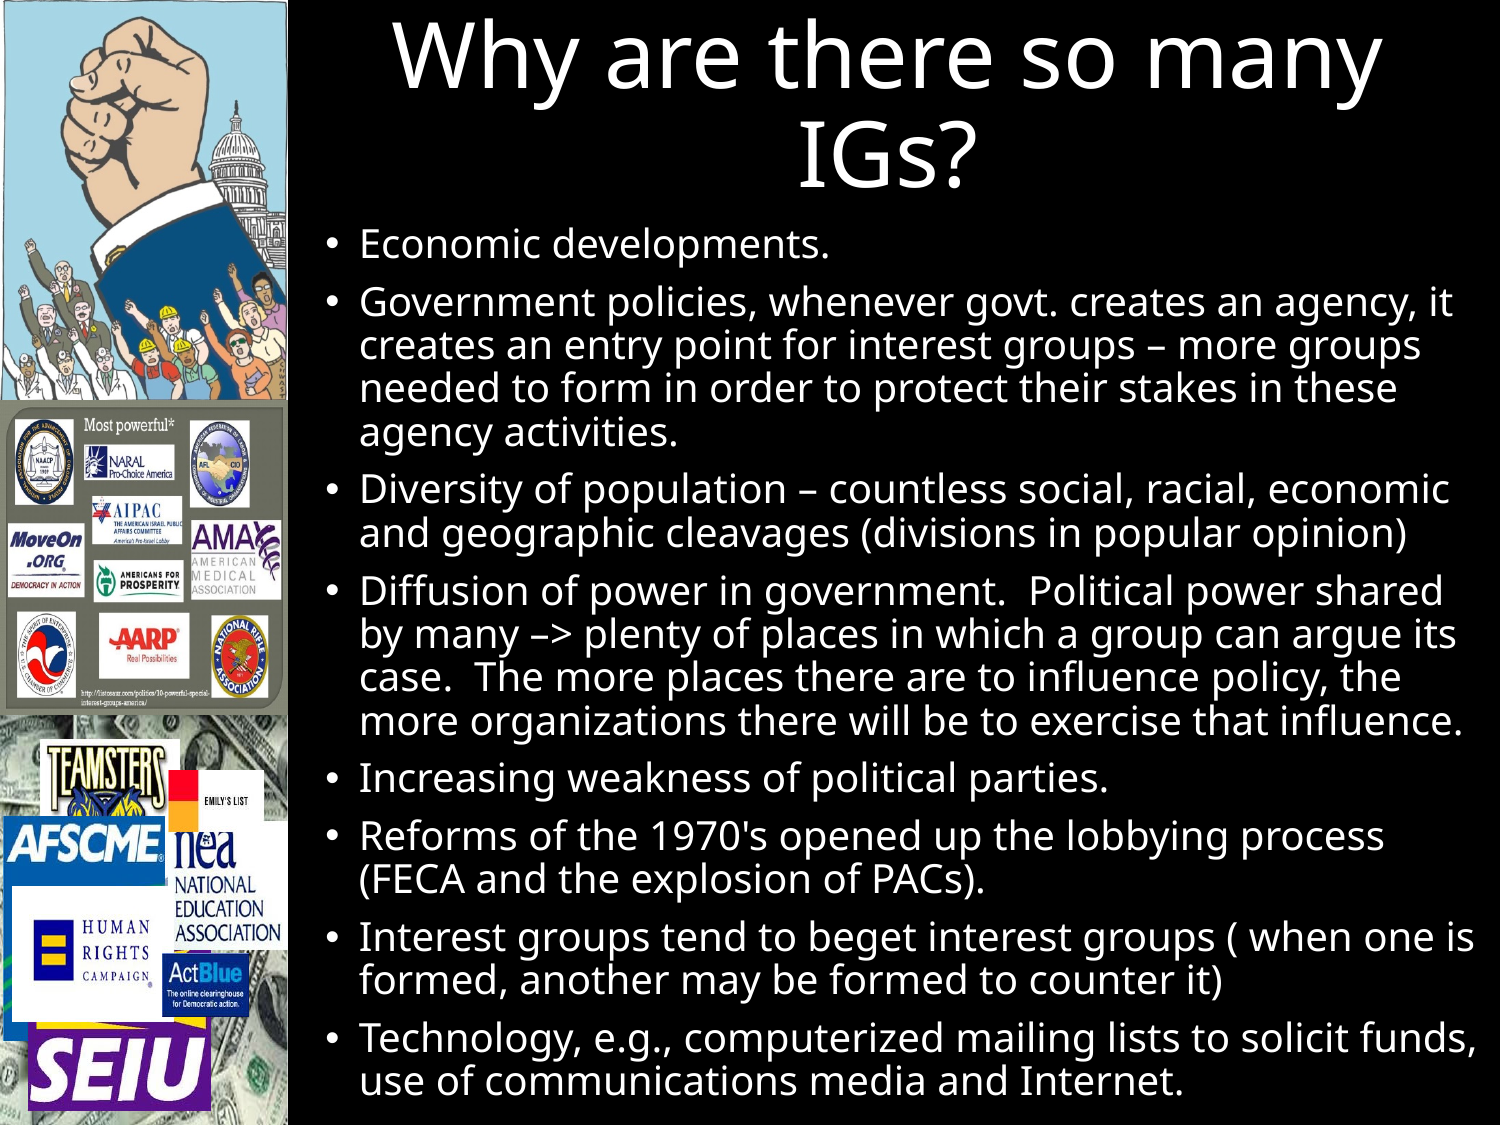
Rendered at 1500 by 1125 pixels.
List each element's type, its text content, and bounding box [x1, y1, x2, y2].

title Why are there so many IGs? [306, 0, 1470, 218]
picture [0, 0, 288, 1125]
list Economic developments. Government policies, whenever govt. creates an agency, it creates an entry point for interest groups – more groups needed to form in order to protect their stakes in these agency activities. Diversity of population – countless social, racial, economic and geographic cleavages (divisions in popular opinion) Diffusion of power in government. Political power shared by many –> plenty of places in which a group can argue its case. The more places there are to influence policy, the more organizations there will be to exercise that influence. Increasing weakness of political parties. Reforms of the 1970's opened up the lobbying process (FECA and the explosion of PACs). Interest groups tend to beget interest groups ( when one is formed, another may be formed to counter it) Technology, e.g., computerized mailing lists to solicit funds, use of communications media and Internet. [310, 216, 1500, 1125]
